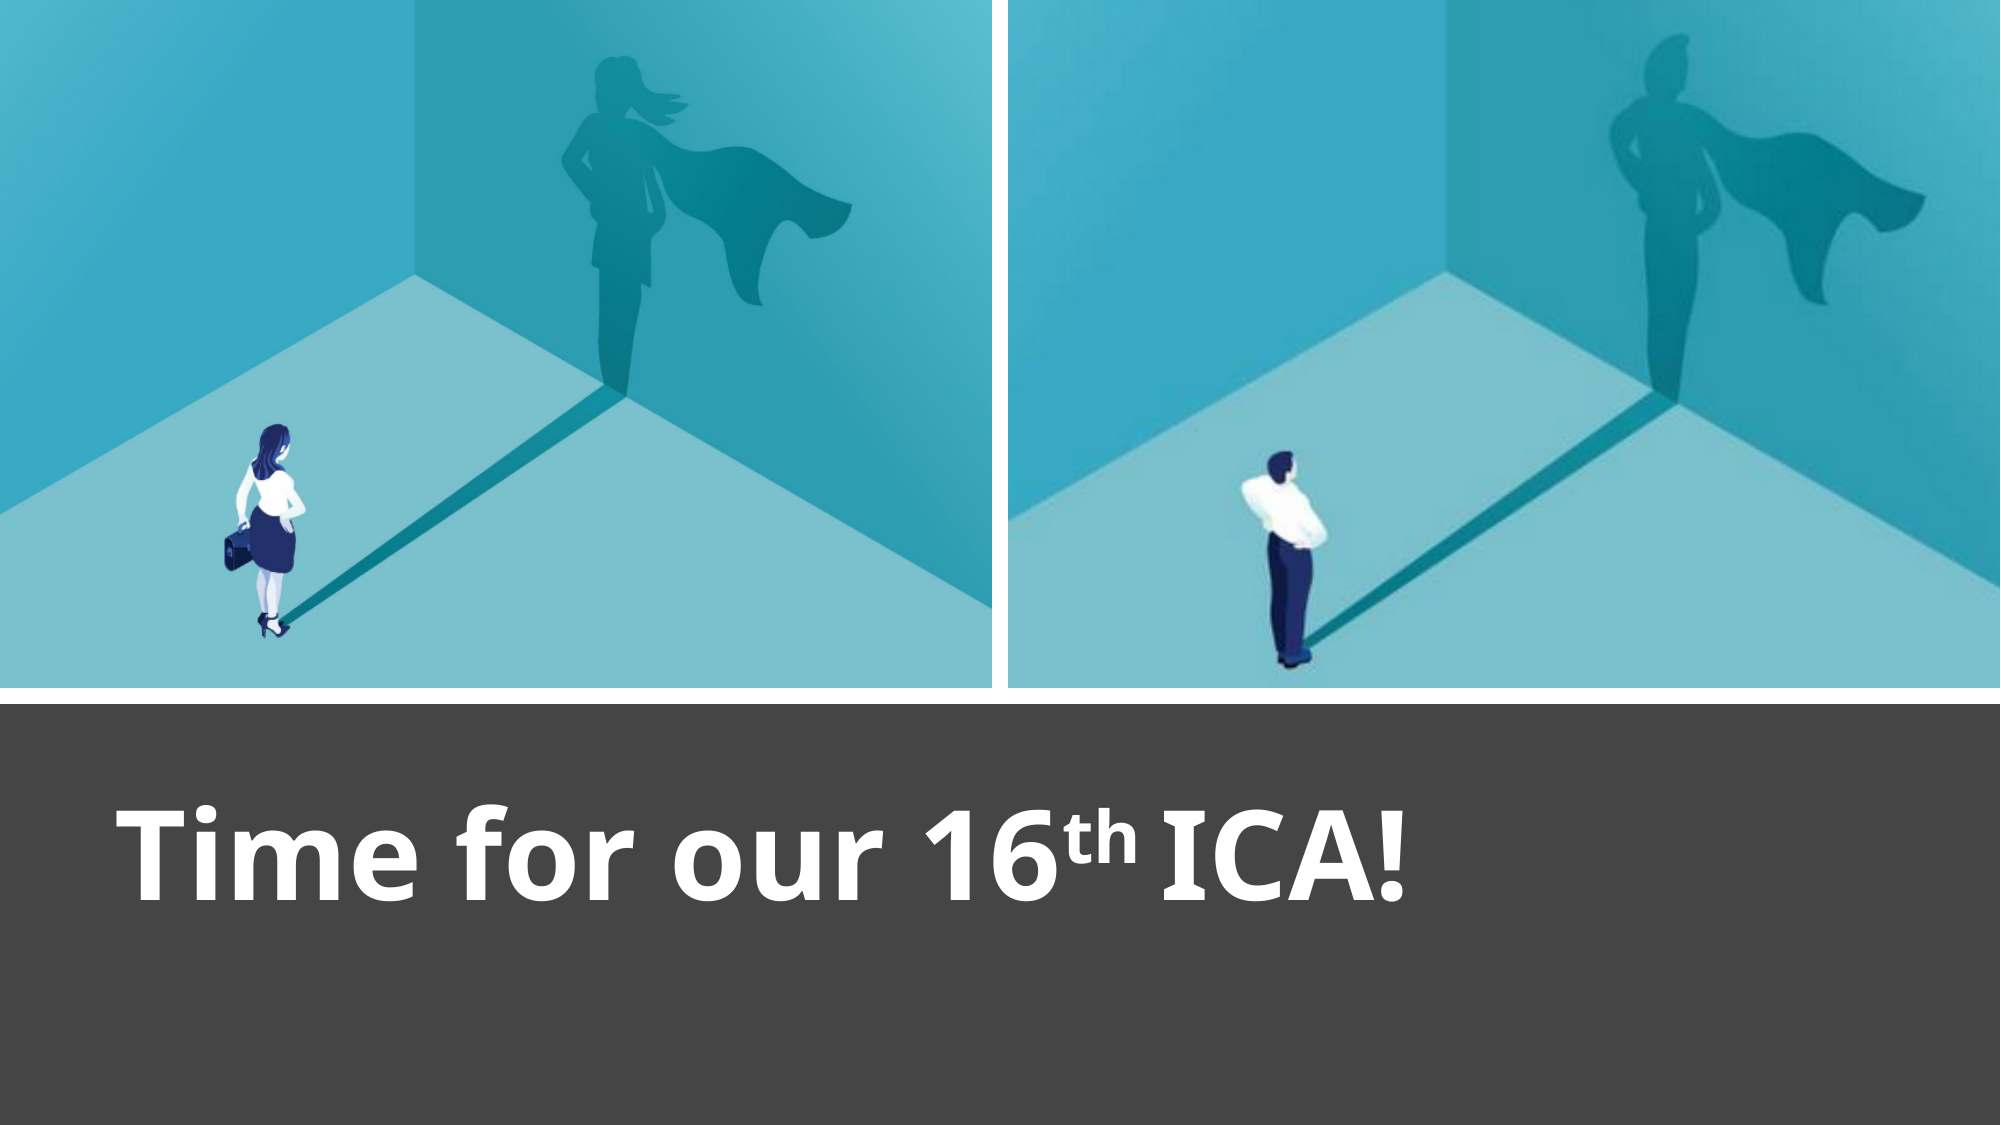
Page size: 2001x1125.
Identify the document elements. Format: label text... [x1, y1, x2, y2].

picture [0, 0, 999, 695]
picture [1001, 0, 2000, 695]
title Time for our 16th ICA! [99, 719, 1892, 936]
